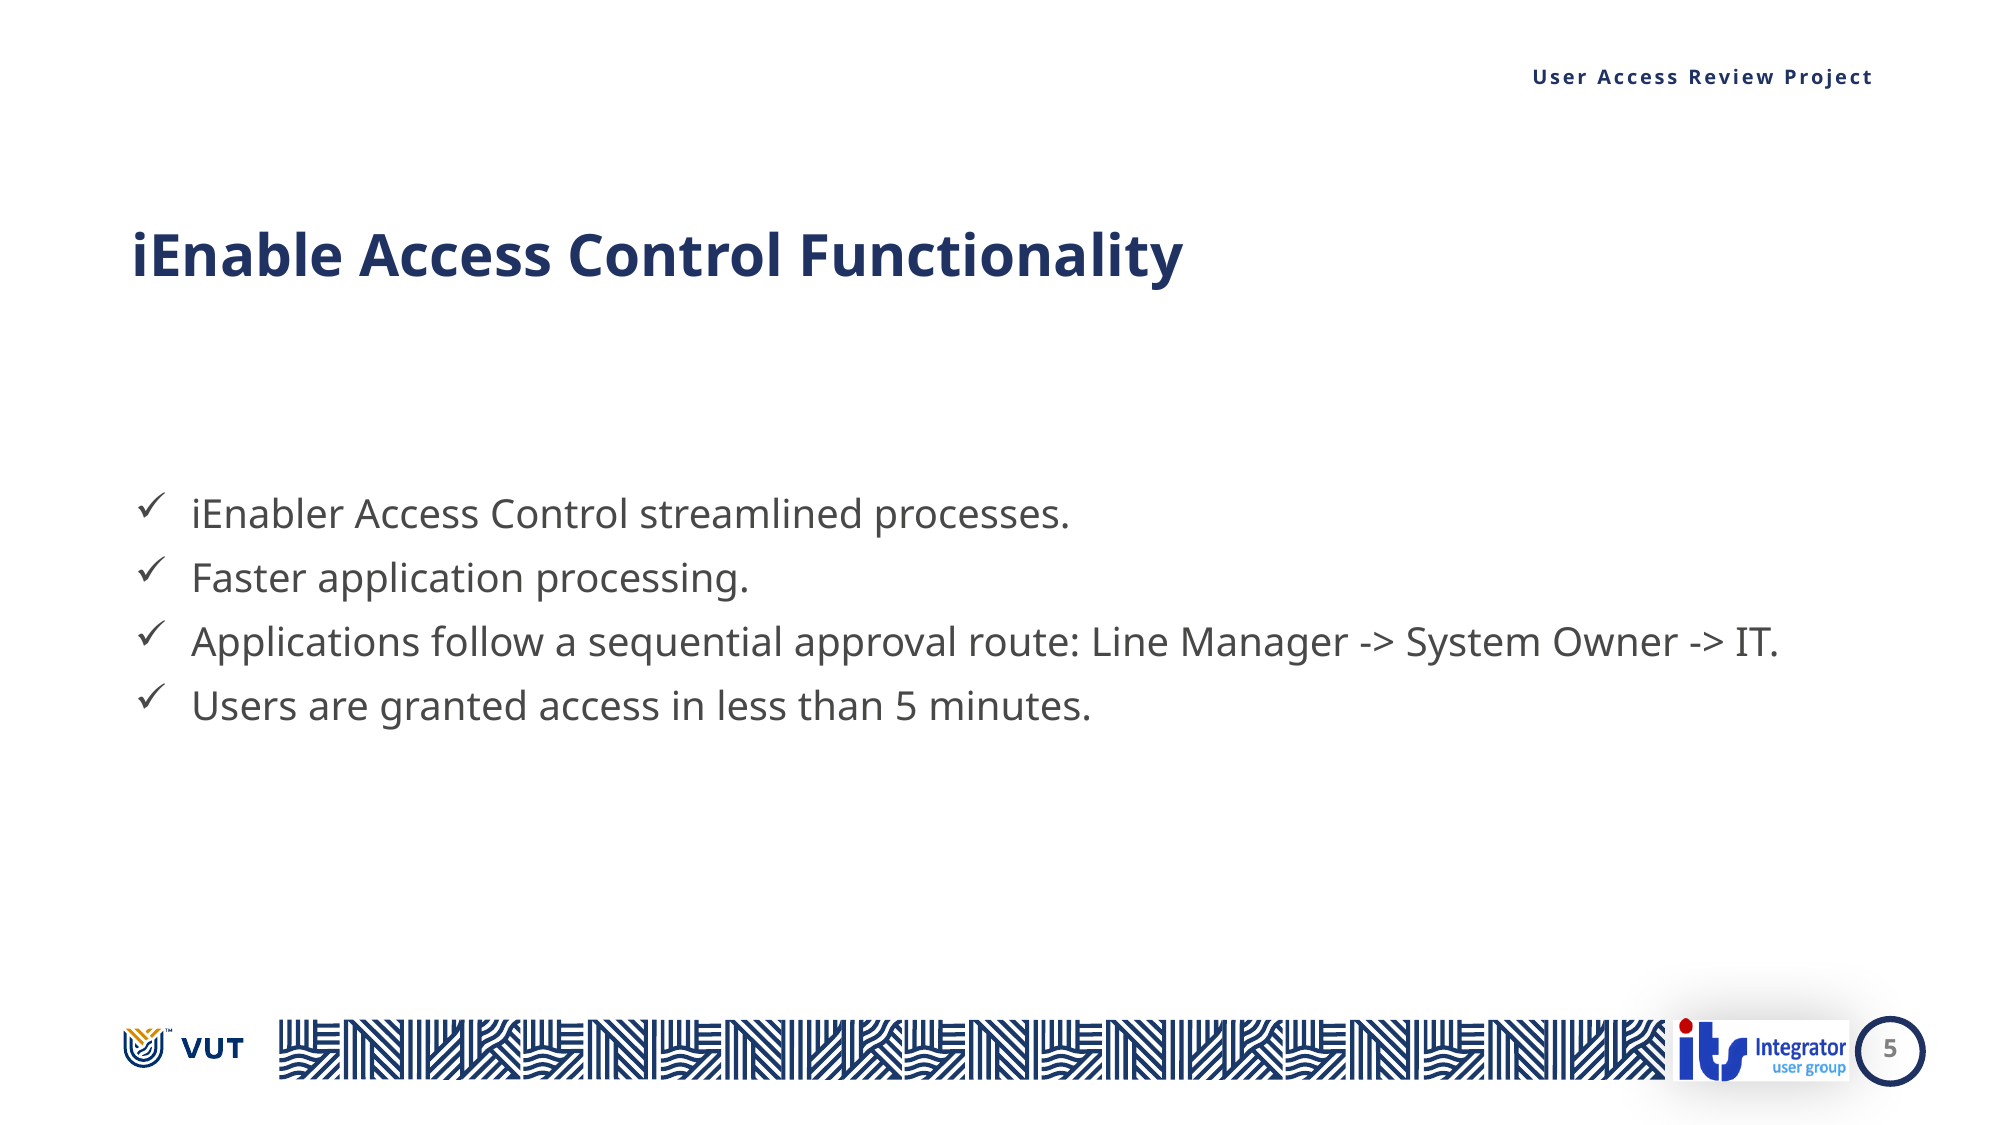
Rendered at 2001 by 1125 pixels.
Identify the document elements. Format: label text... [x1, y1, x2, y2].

slide_number 5 [1861, 1019, 1920, 1080]
list iEnabler Access Control streamlined processes. Faster application processing. Applications follow a sequential approval route: Line Manager -> System Owner -> IT. Users are granted access in less than 5 minutes. [119, 418, 1846, 990]
picture [1205, 1062, 1222, 1080]
picture [205, 1038, 223, 1059]
picture [442, 1061, 460, 1080]
list iEnable Access Control Functionality [116, 218, 1887, 361]
picture [1677, 1018, 1846, 1084]
picture [824, 1062, 841, 1080]
list User Access Review Project [1043, 59, 1887, 130]
picture [181, 1038, 202, 1058]
picture [135, 1040, 152, 1056]
picture [1587, 1062, 1604, 1080]
